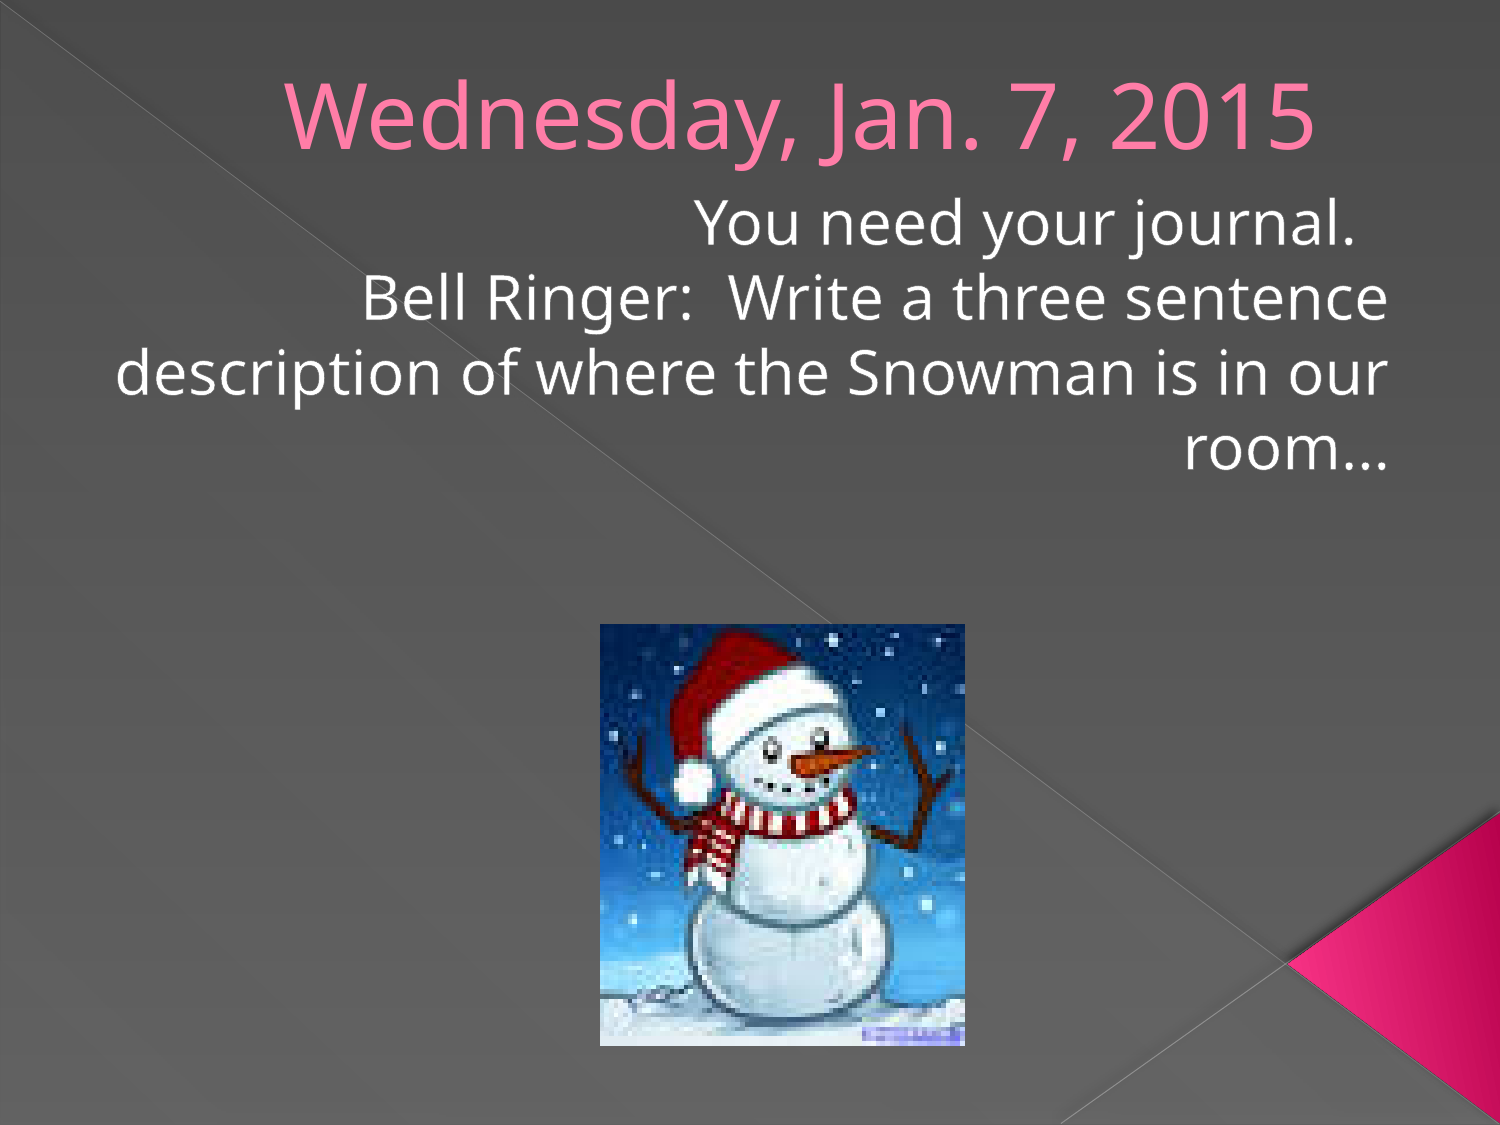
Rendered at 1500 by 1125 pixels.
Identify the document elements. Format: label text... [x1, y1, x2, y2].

title Wednesday, Jan. 7, 2015 [99, 0, 1423, 175]
subtitle You need your journal. Bell Ringer: Write a three sentence description of where the Snowman is in our room… [88, 174, 1412, 657]
picture [599, 624, 965, 1046]
